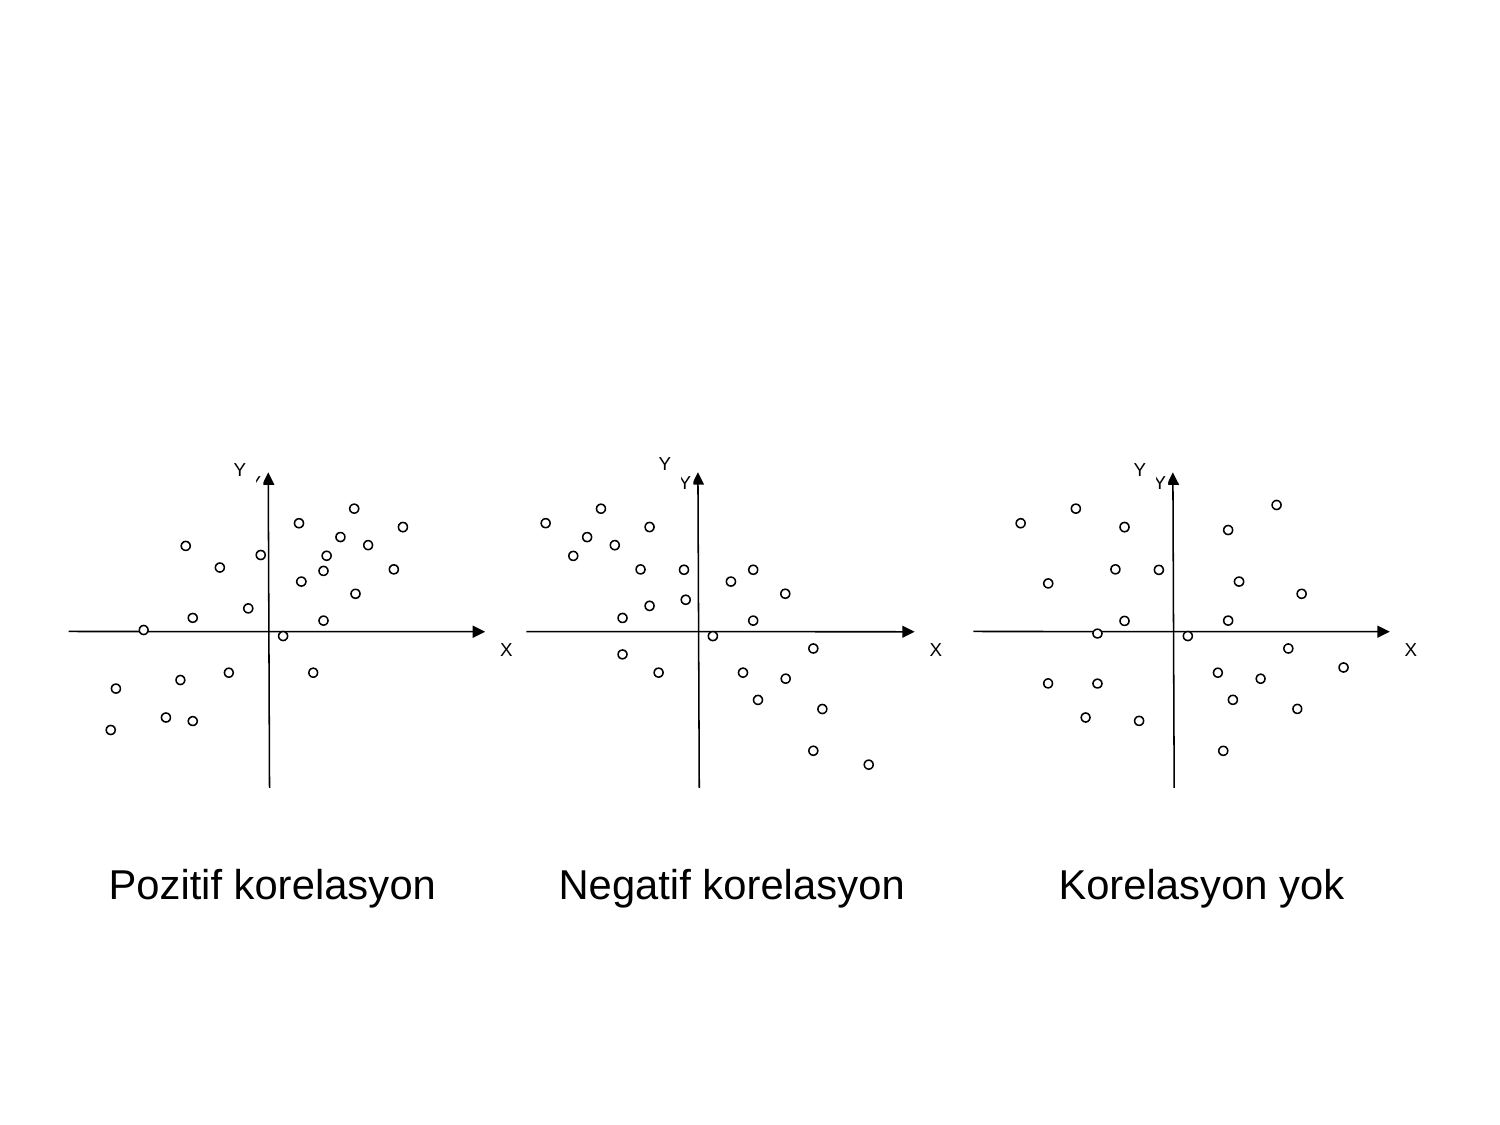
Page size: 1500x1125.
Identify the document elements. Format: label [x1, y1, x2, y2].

text_box [68, 443, 1432, 917]
